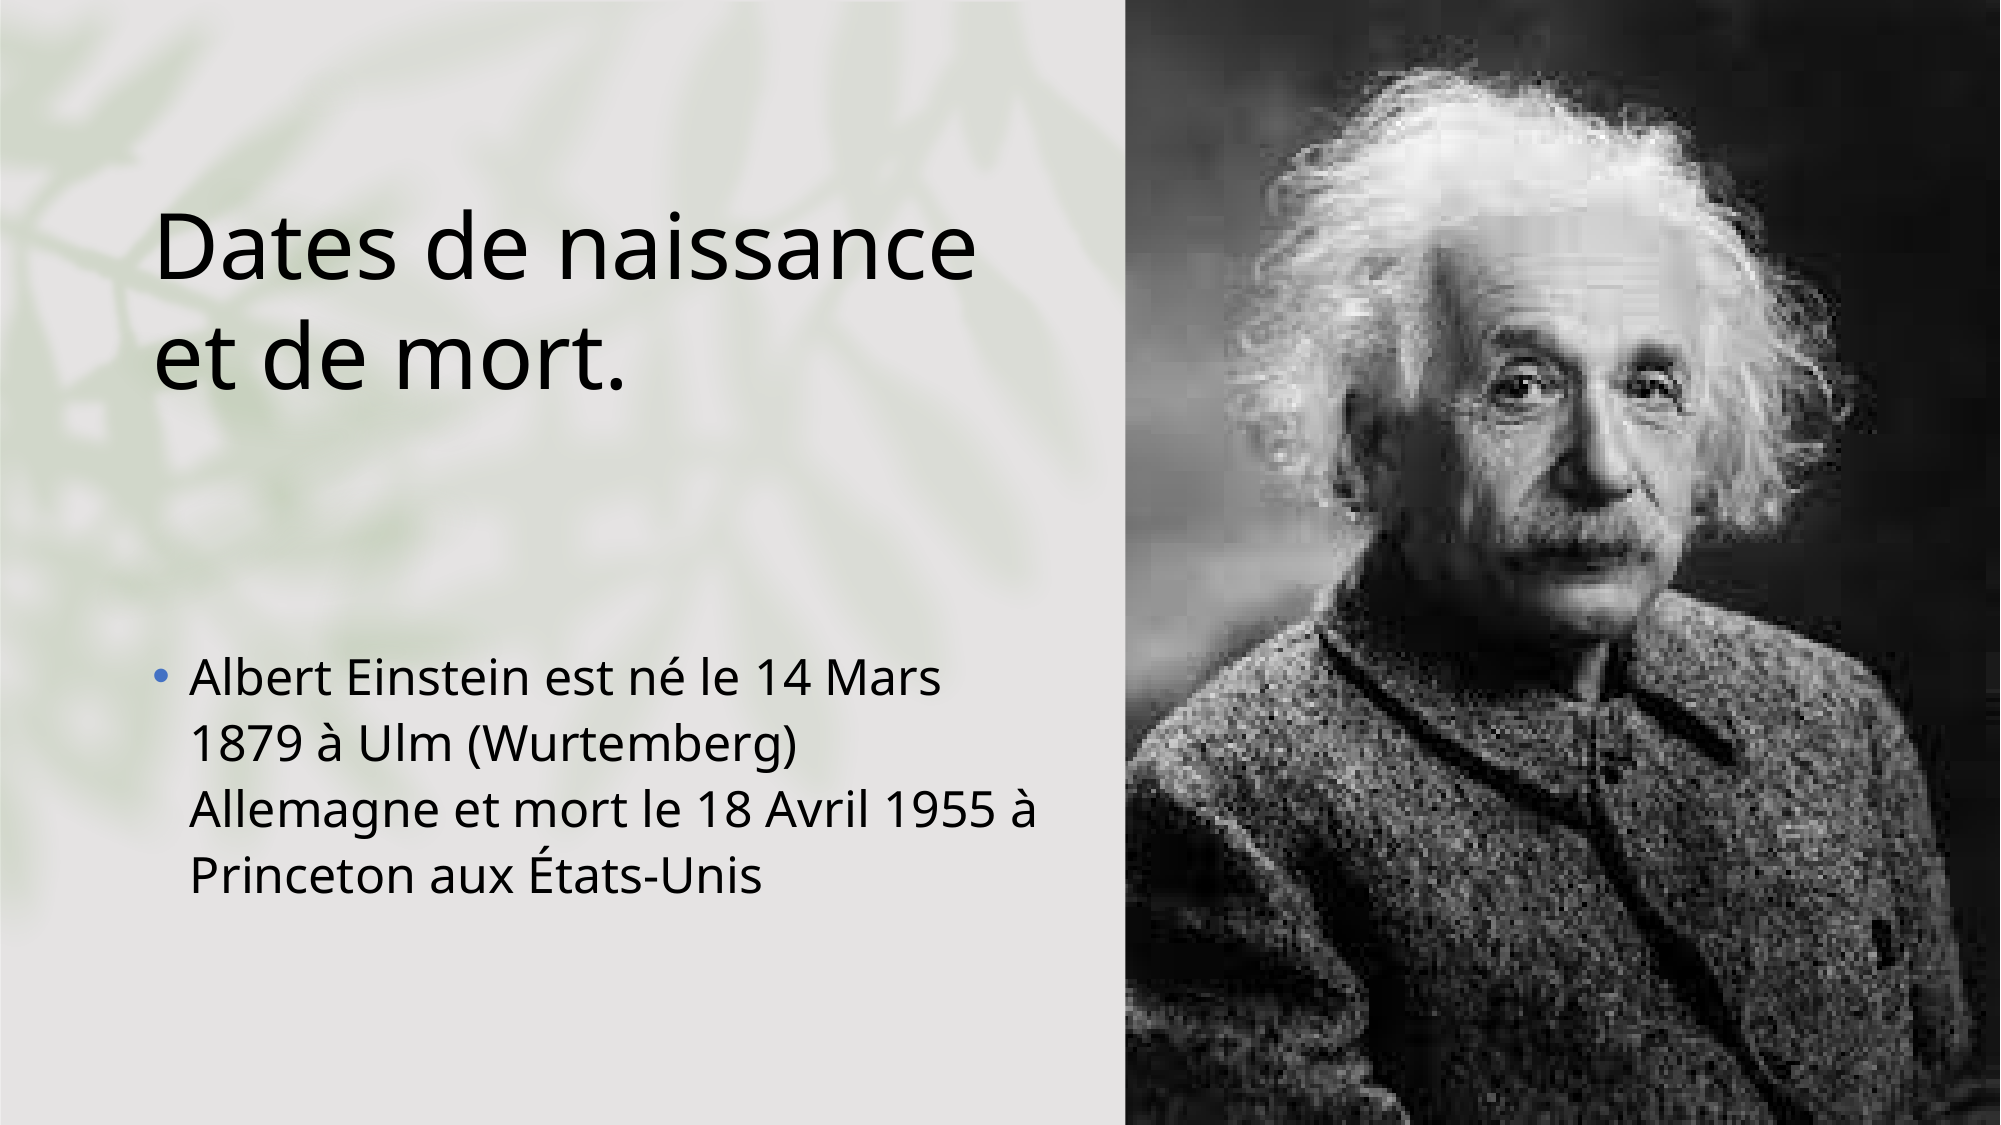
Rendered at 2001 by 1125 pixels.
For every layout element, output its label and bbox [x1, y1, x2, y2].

picture [1125, 0, 2000, 1125]
text_box [0, 0, 1125, 1125]
